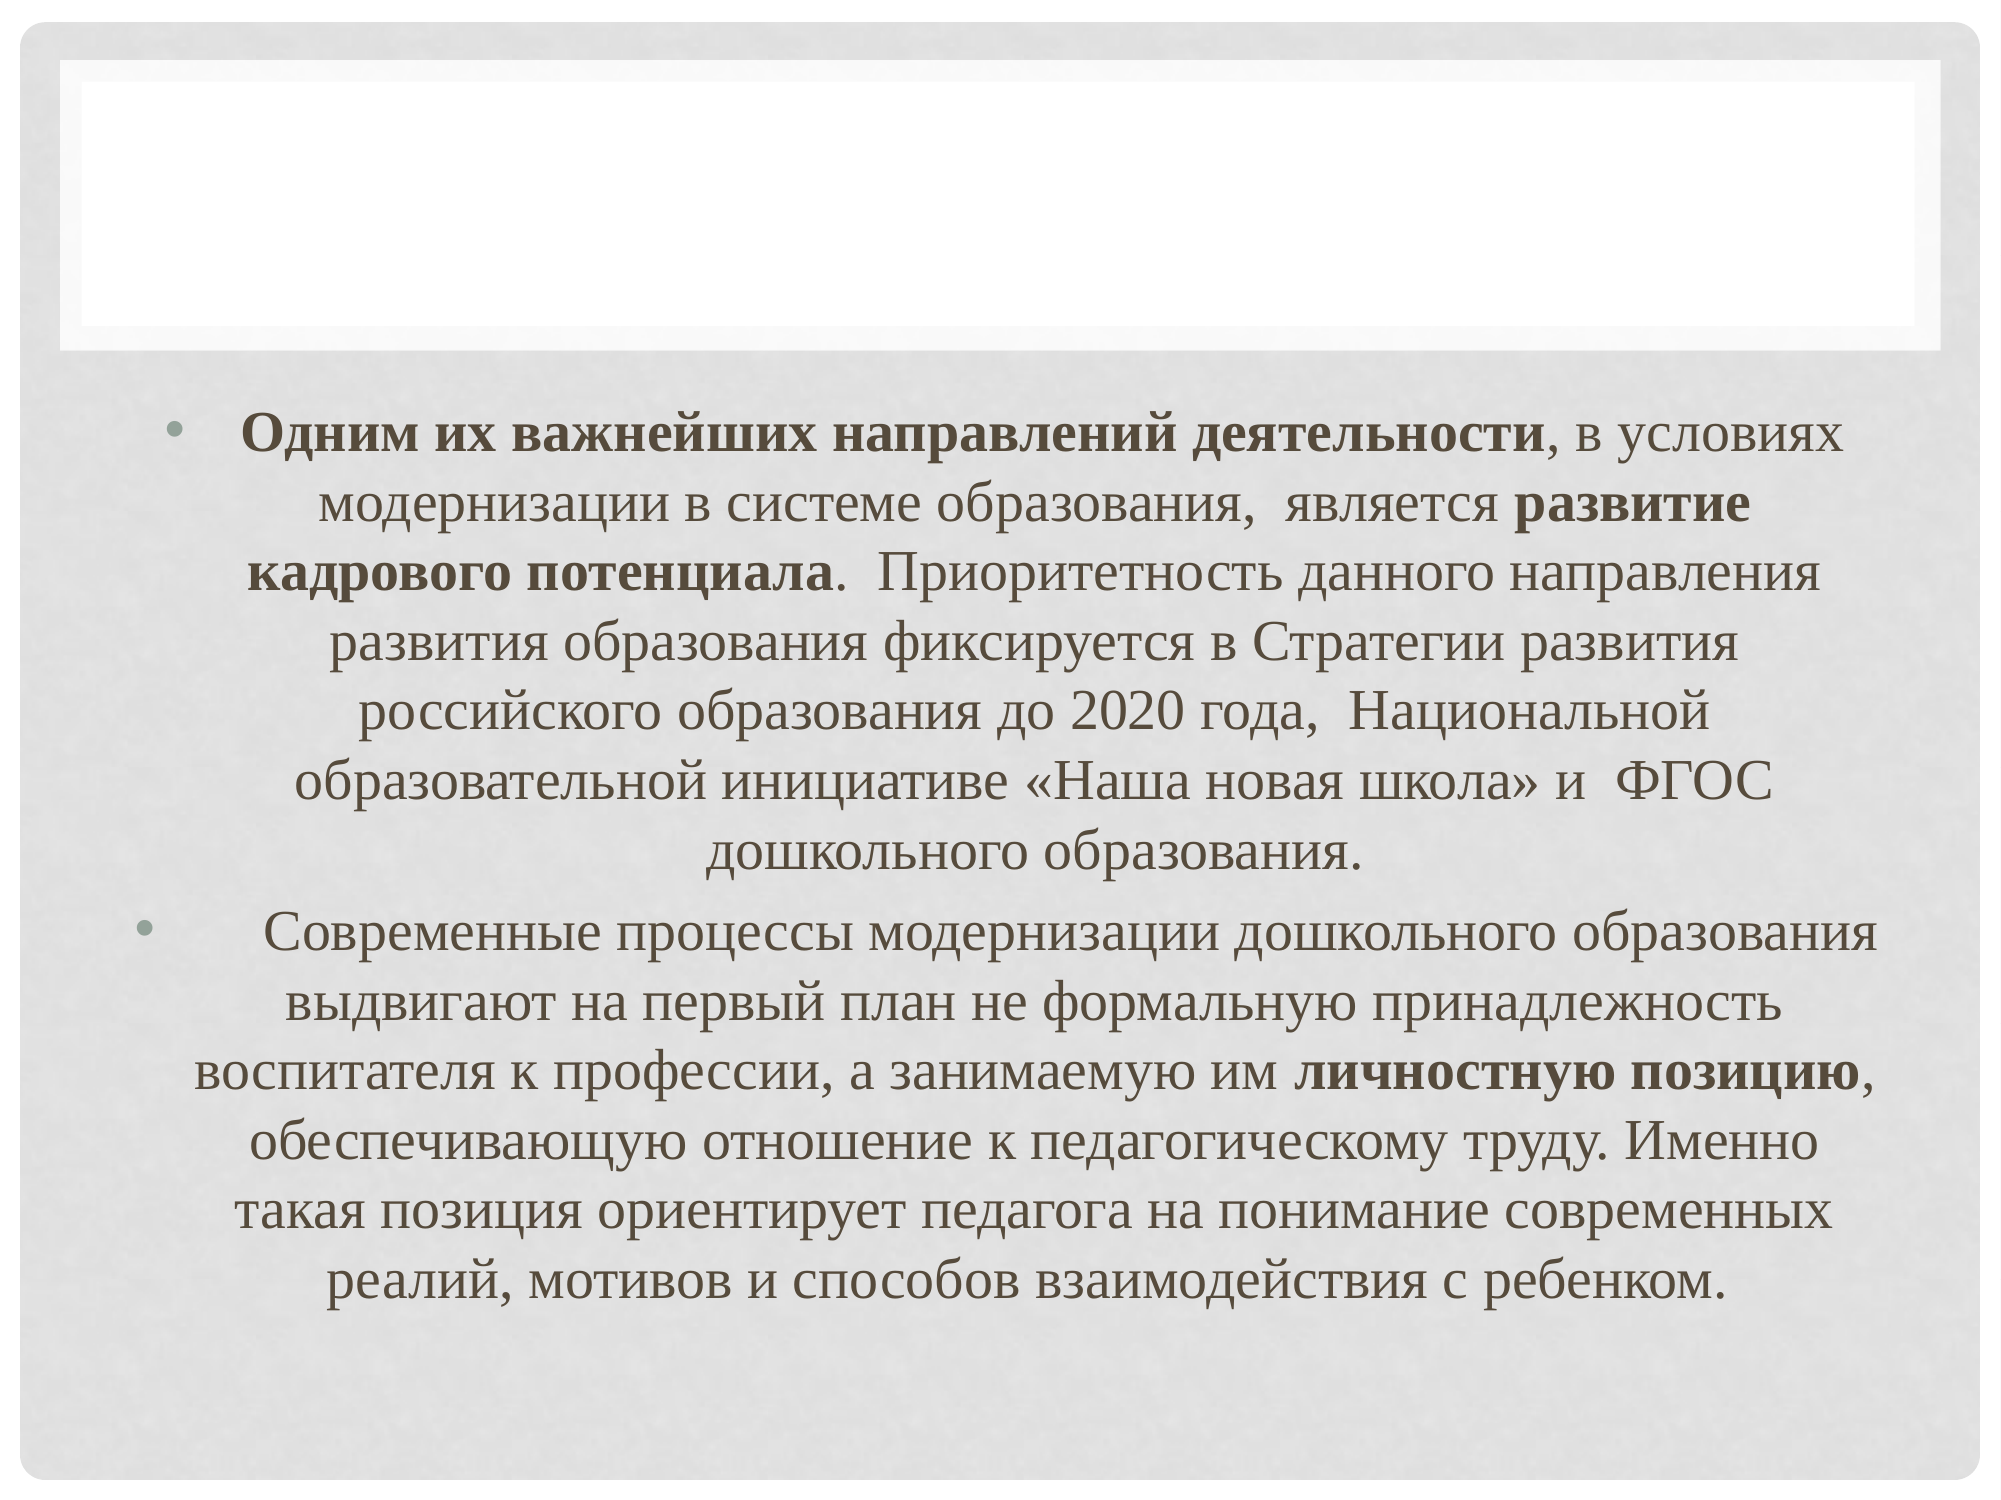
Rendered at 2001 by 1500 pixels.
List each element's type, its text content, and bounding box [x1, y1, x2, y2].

list Одним их важнейших направлений деятельности, в условиях модернизации в системе образования, является развитие кадрового потенциала. Приоритетность данного направления развития образования фиксируется в Стратегии развития российского образования до 2020 года, Национальной образовательной инициативе «Наша новая школа» и ФГОС дошкольного образования. Современные процессы модернизации дошкольного образования выдвигают на первый план не формальную принадлежность воспитателя к профессии, а занимаемую им личностную позицию, обеспечивающую отношение к педагогическому труду. Именно такая позиция ориентирует педагога на понимание современных реалий, мотивов и способов взаимодействия с ребенком. [99, 383, 1900, 1340]
